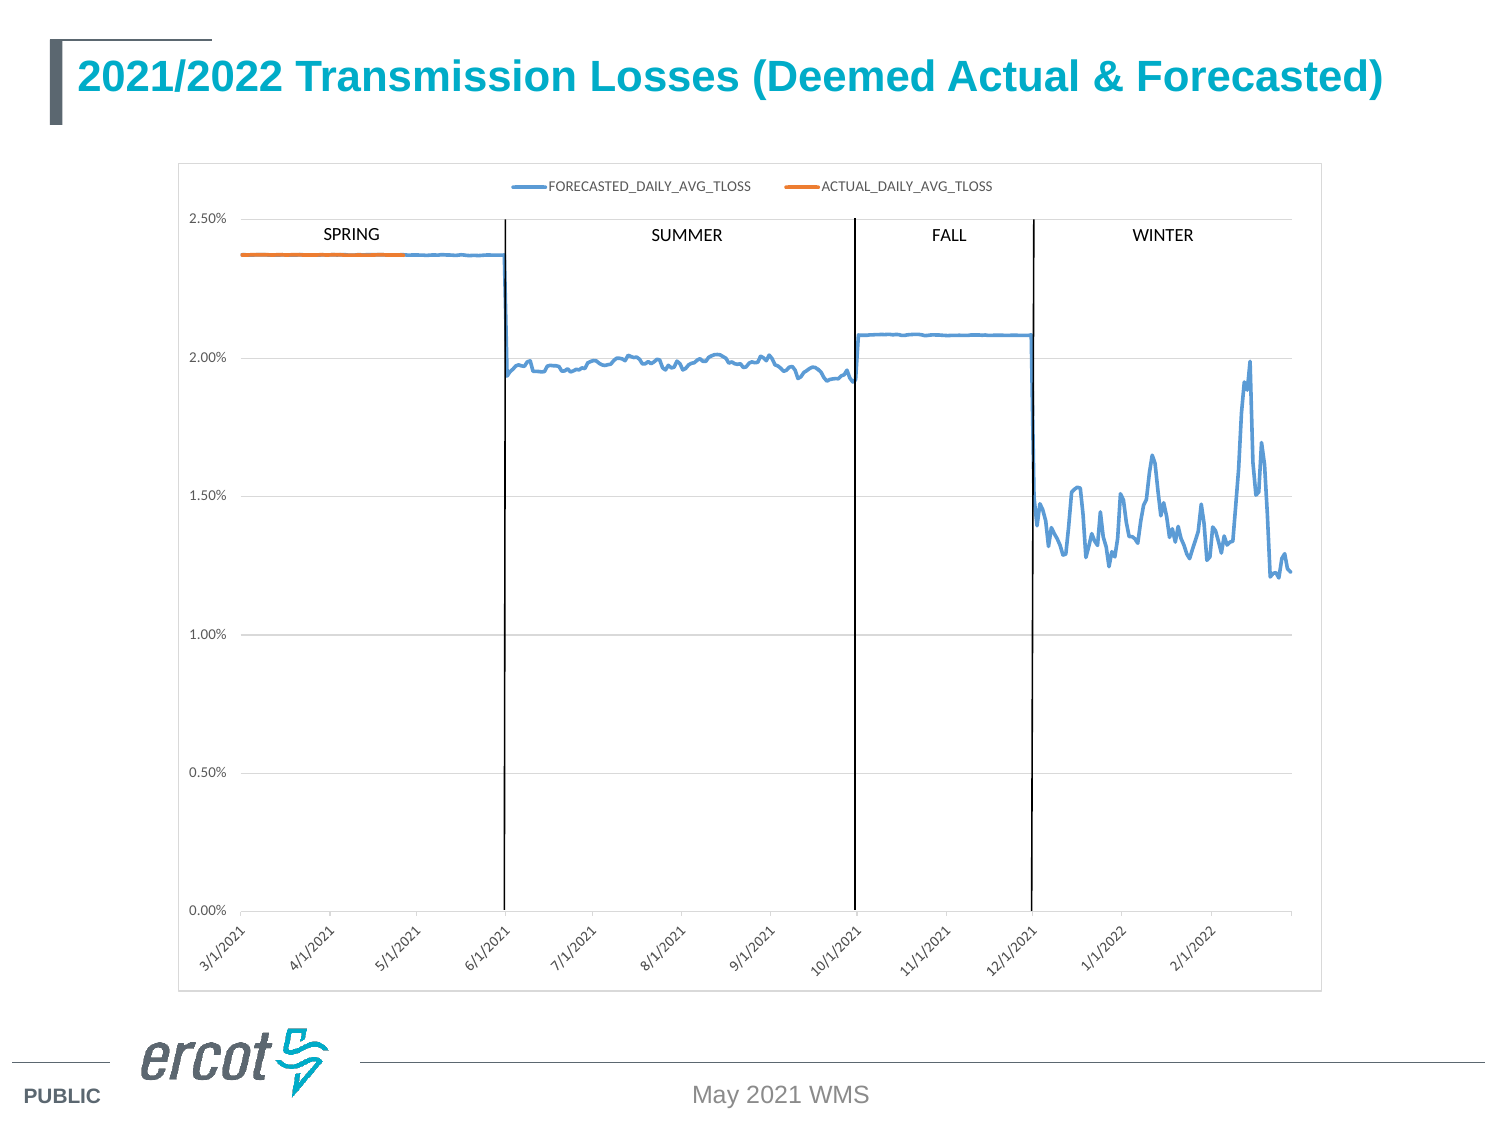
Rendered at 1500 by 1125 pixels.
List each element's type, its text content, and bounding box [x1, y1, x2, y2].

footer May 2021 WMS [450, 1074, 1113, 1113]
title 2021/2022 Transmission Losses (Deemed Actual & Forecasted) [62, 39, 1450, 125]
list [177, 162, 1323, 992]
picture [137, 1024, 332, 1100]
